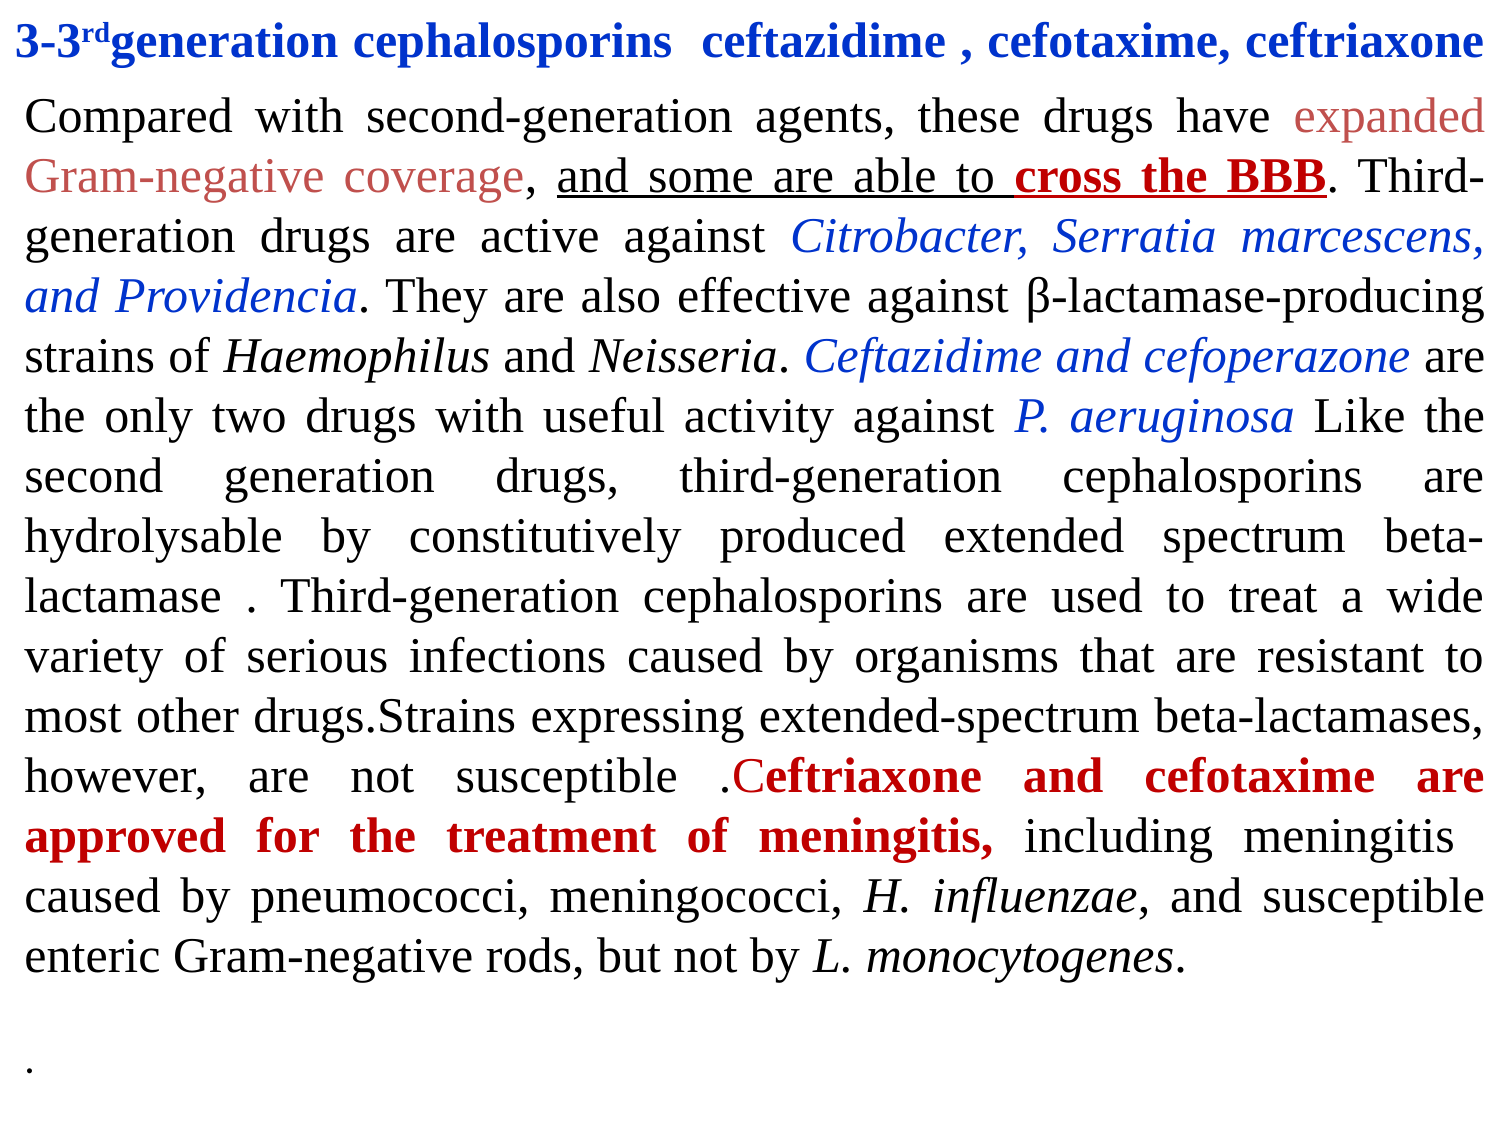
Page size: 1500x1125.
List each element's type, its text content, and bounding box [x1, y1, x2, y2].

text_box 3-3rdgeneration cephalosporins ceftazidime , cefotaxime, ceftriaxone [0, 0, 1500, 135]
text_box Compared with second-generation agents, these drugs have expanded Gram-negative coverage, and some are able to cross the BBB. Third-generation drugs are active against Citrobacter, Serratia marcescens, and Providencia. They are also effective against β-lactamase-producing strains of Haemophilus and Neisseria. Ceftazidime and cefoperazone are the only two drugs with useful activity against P. aeruginosa Like the second generation drugs, third-generation cephalosporins are hydrolysable by constitutively produced extended spectrum beta-lactamase . Third-generation cephalosporins are used to treat a wide variety of serious infections caused by organisms that are resistant to most other drugs.Strains expressing extended-spectrum beta-lactamases, however, are not susceptible .Ceftriaxone and cefotaxime are approved for the treatment of meningitis, including meningitis caused by pneumococci, meningococci, H. influenzae, and susceptible enteric Gram-negative rods, but not by L. monocytogenes. . [9, 74, 1500, 1090]
